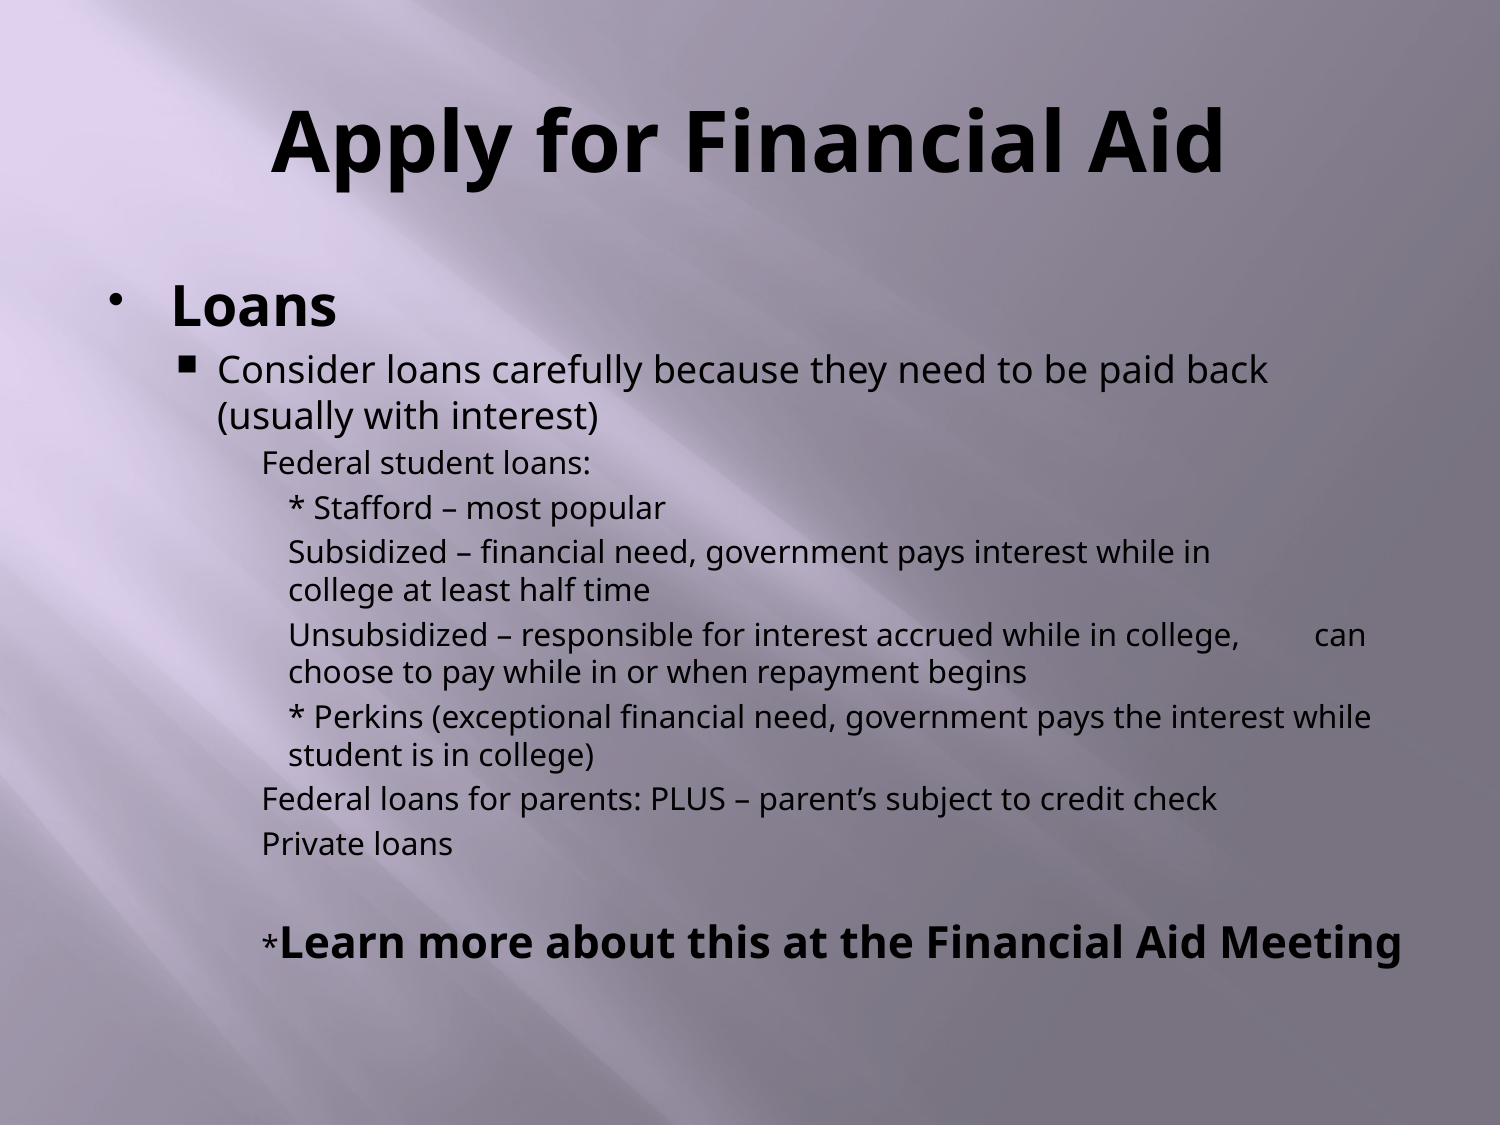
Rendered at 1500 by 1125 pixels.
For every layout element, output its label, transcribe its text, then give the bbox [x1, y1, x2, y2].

title Apply for Financial Aid [75, 45, 1425, 233]
list Loans Consider loans carefully because they need to be paid back (usually with interest) Federal student loans: * Stafford – most popular Subsidized – financial need, government pays interest while in college at least half time Unsubsidized – responsible for interest accrued while in college, can choose to pay while in or when repayment begins * Perkins (exceptional financial need, government pays the interest while student is in college) Federal loans for parents: PLUS – parent’s subject to credit check Private loans *Learn more about this at the Financial Aid Meeting [75, 262, 1425, 1035]
